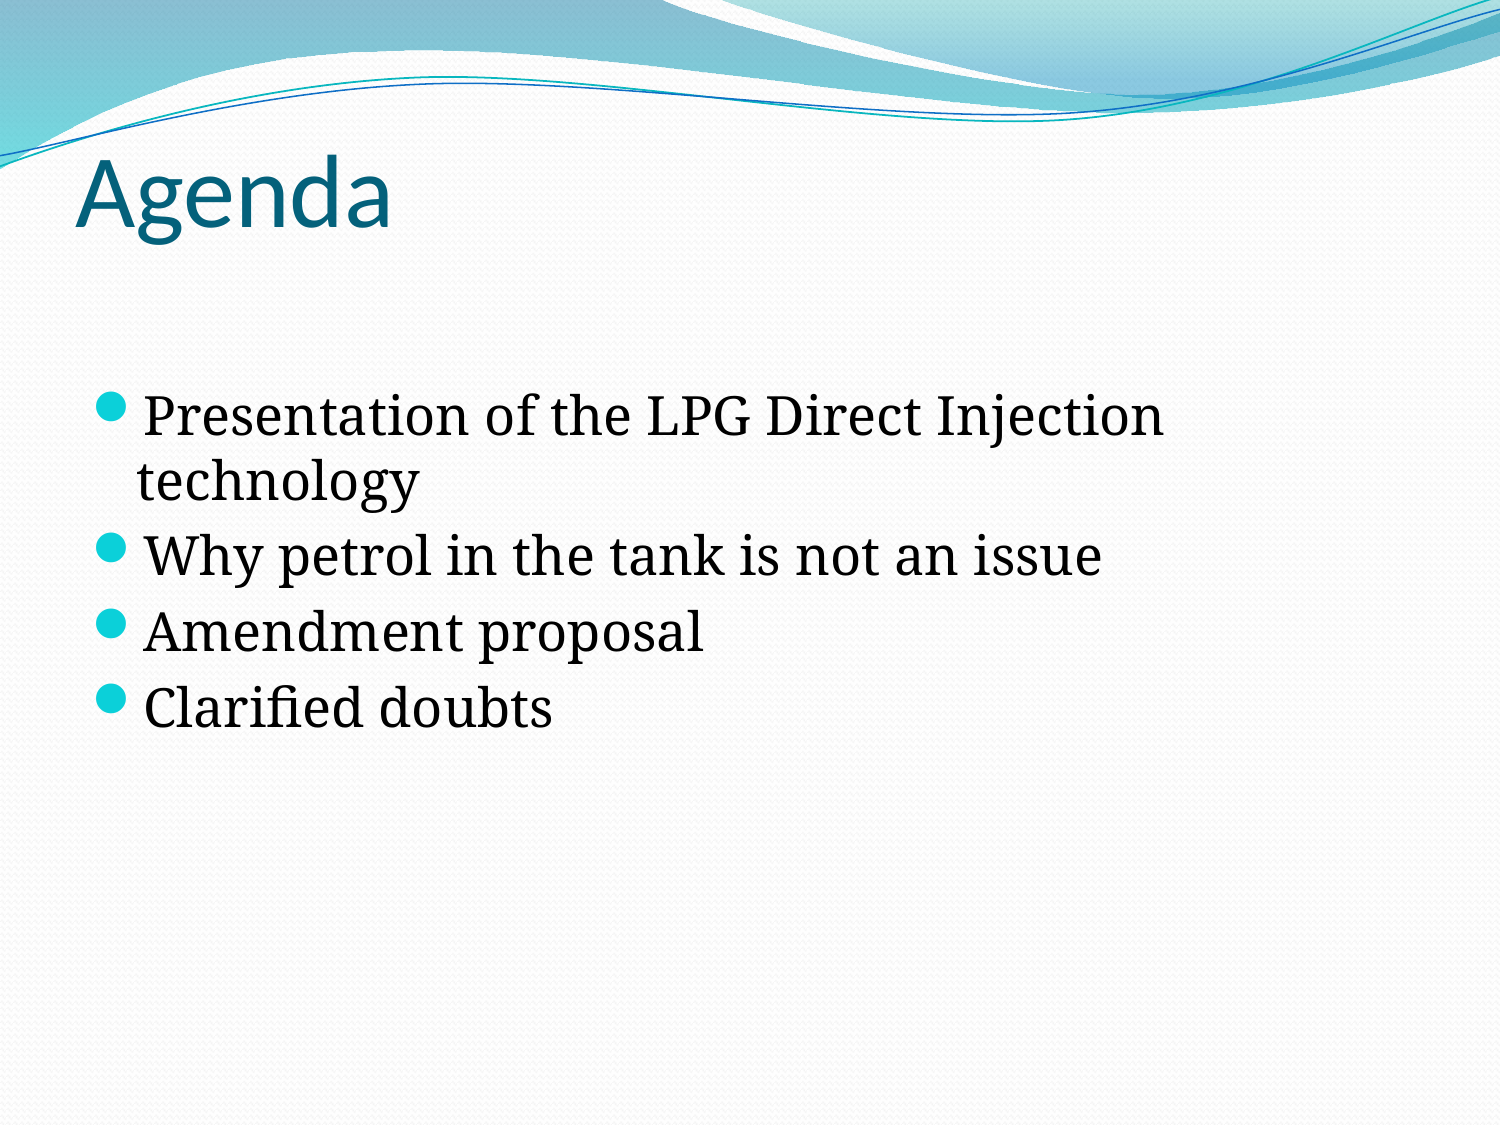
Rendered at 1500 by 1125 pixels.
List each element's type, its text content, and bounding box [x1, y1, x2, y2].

list Presentation of the LPG Direct Injection technology Why petrol in the tank is not an issue Amendment proposal Clarified doubts [76, 373, 1425, 1038]
title Agenda [75, 115, 1425, 304]
